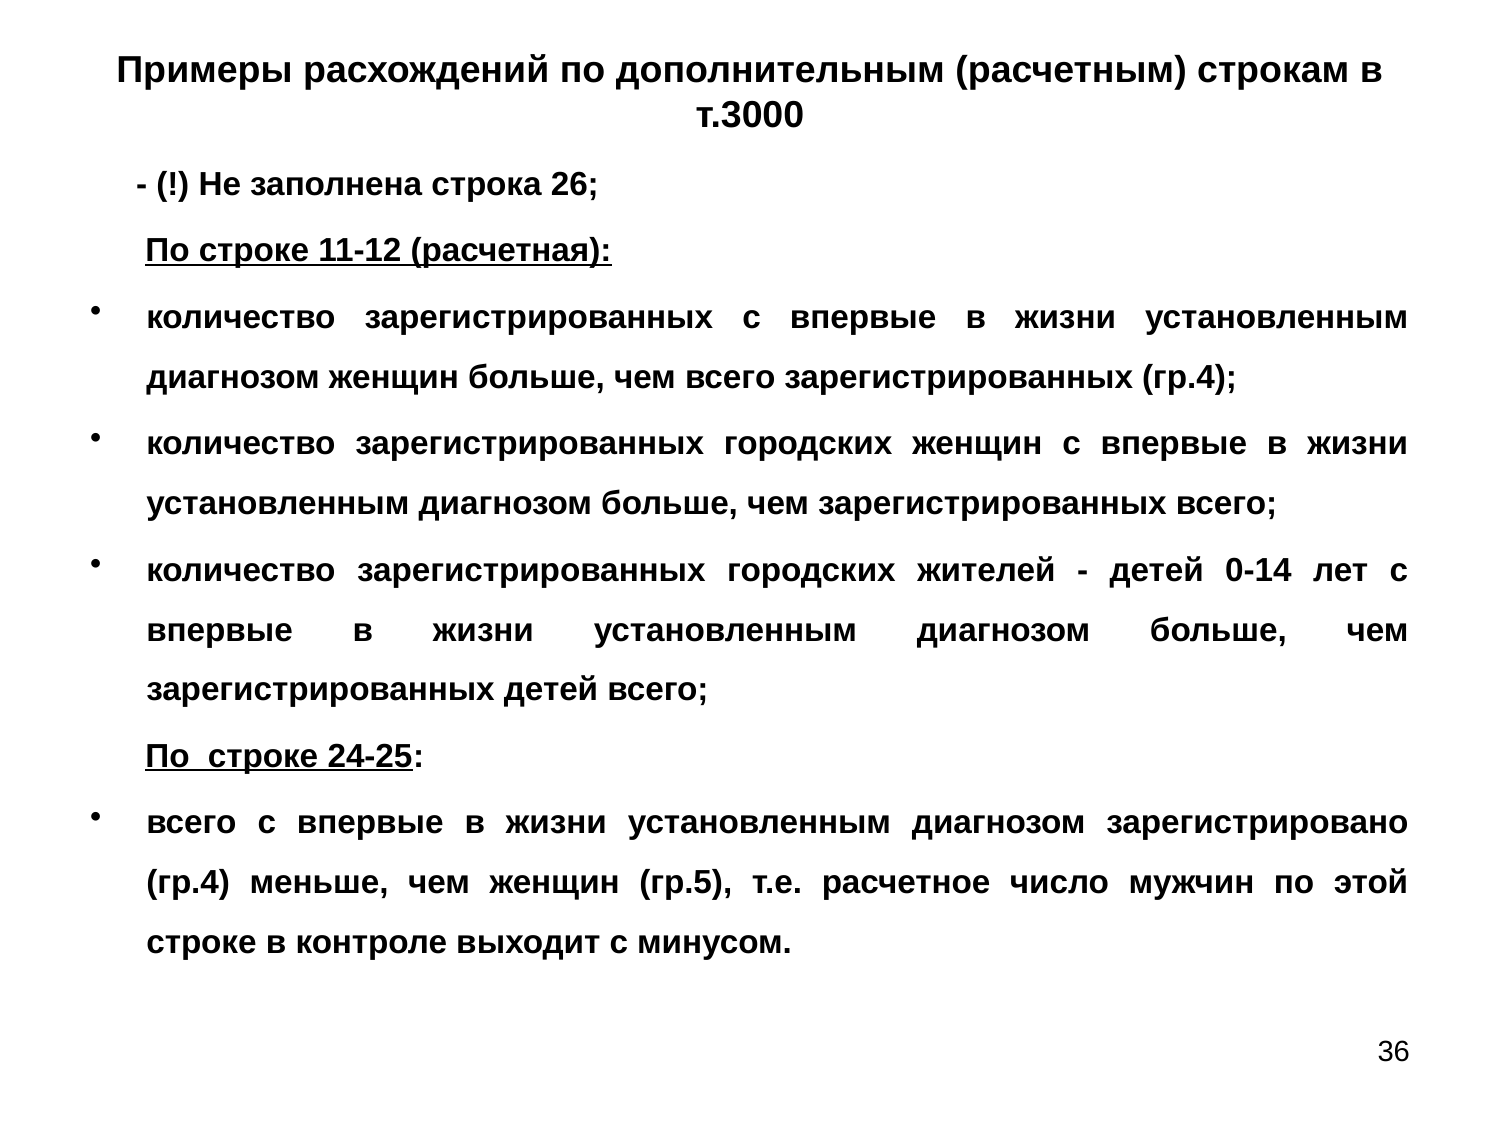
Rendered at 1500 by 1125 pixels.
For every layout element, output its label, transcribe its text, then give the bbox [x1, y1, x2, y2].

list - (!) Не заполнена строка 26; По строке 11-12 (расчетная): количество зарегистрированных с впервые в жизни установленным диагнозом женщин больше, чем всего зарегистрированных (гр.4); количество зарегистрированных городских женщин с впервые в жизни установленным диагнозом больше, чем зарегистрированных всего; количество зарегистрированных городских жителей - детей 0-14 лет с впервые в жизни установленным диагнозом больше, чем зарегистрированных детей всего; По строке 24-25: всего с впервые в жизни установленным диагнозом зарегистрировано (гр.4) меньше, чем женщин (гр.5), т.е. расчетное число мужчин по этой строке в контроле выходит с минусом. [74, 134, 1426, 1043]
slide_number 36 [1074, 1024, 1425, 1103]
title Примеры расхождений по дополнительным (расчетным) строкам в т.3000 [74, 44, 1426, 134]
